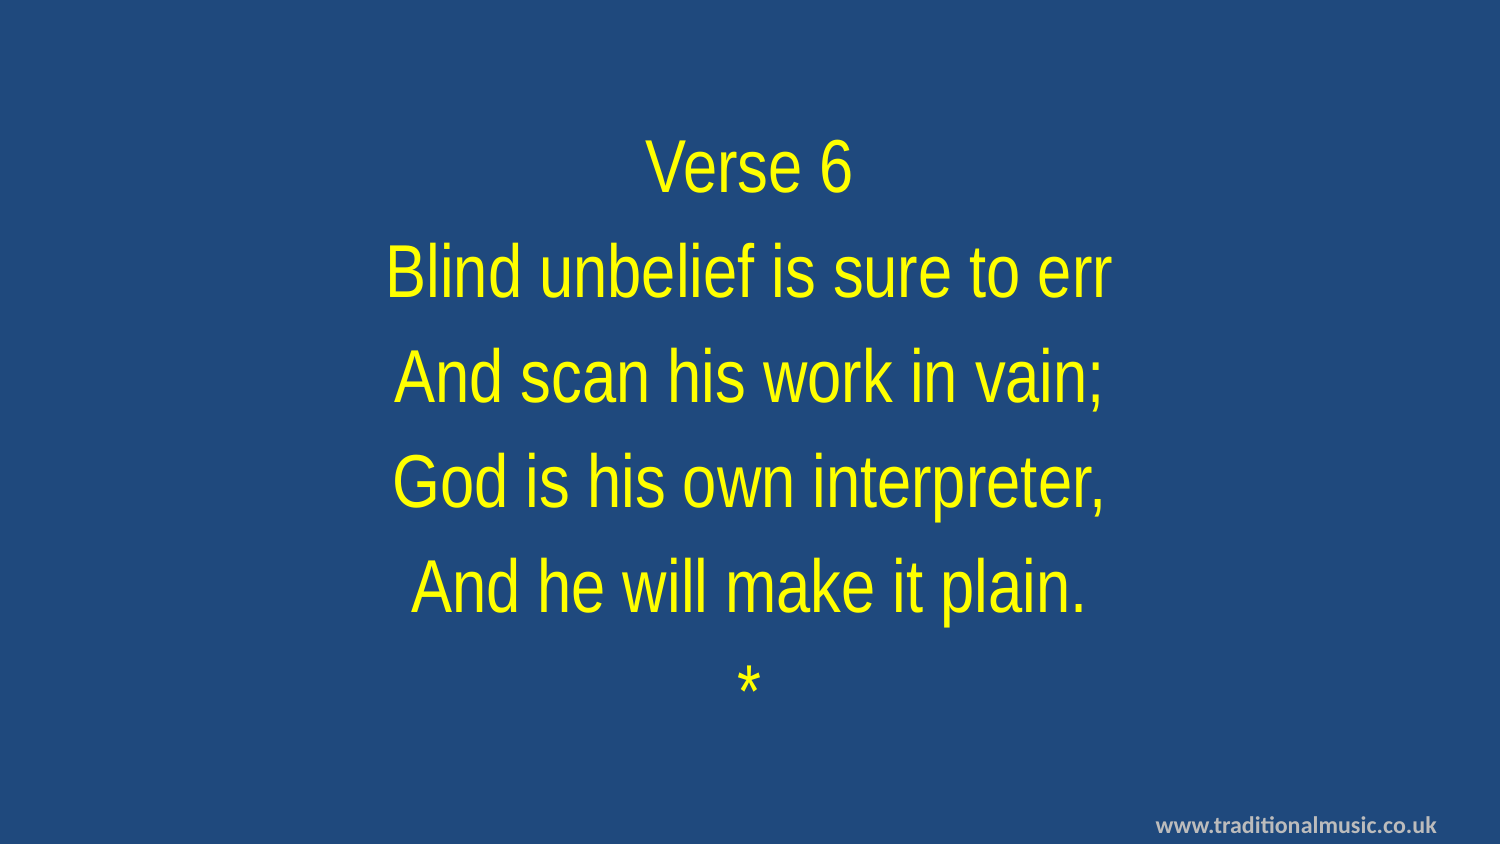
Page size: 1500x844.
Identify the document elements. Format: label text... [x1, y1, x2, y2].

list Verse 6 Blind unbelief is sure to err And scan his work in vain; God is his own interpreter, And he will make it plain. * [0, 0, 1500, 844]
